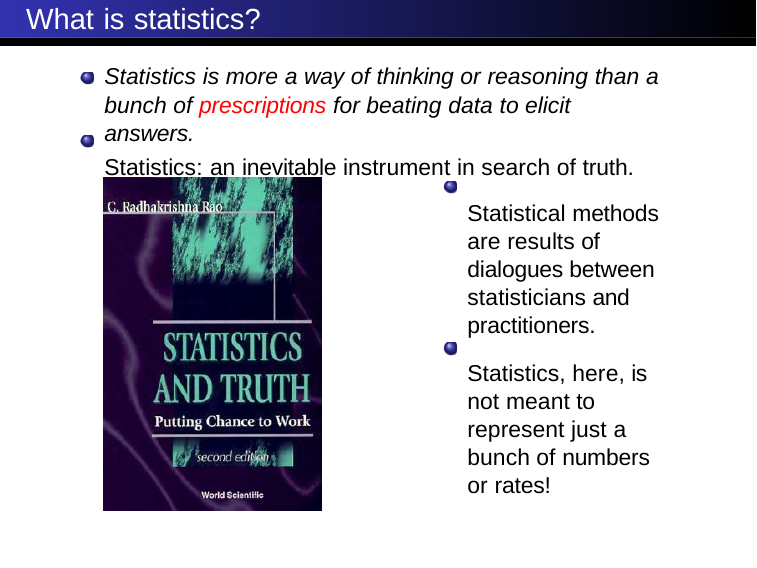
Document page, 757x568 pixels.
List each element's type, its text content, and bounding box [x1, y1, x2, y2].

text_box Statistics is more a way of thinking or reasoning than a bunch of prescriptions for beating data to elicit answers. Statistics: an inevitable instrument in search of truth. Statistical methods are results of dialogues between statisticians and practitioners. Statistics, here, is not meant to represent just a bunch of numbers or rates! [102, 60, 666, 499]
picture [0, 0, 757, 46]
picture [443, 342, 457, 356]
picture [80, 134, 94, 148]
title What is statistics? [23, 54, 741, 96]
picture [443, 180, 457, 194]
picture [80, 72, 94, 86]
picture [103, 177, 322, 511]
